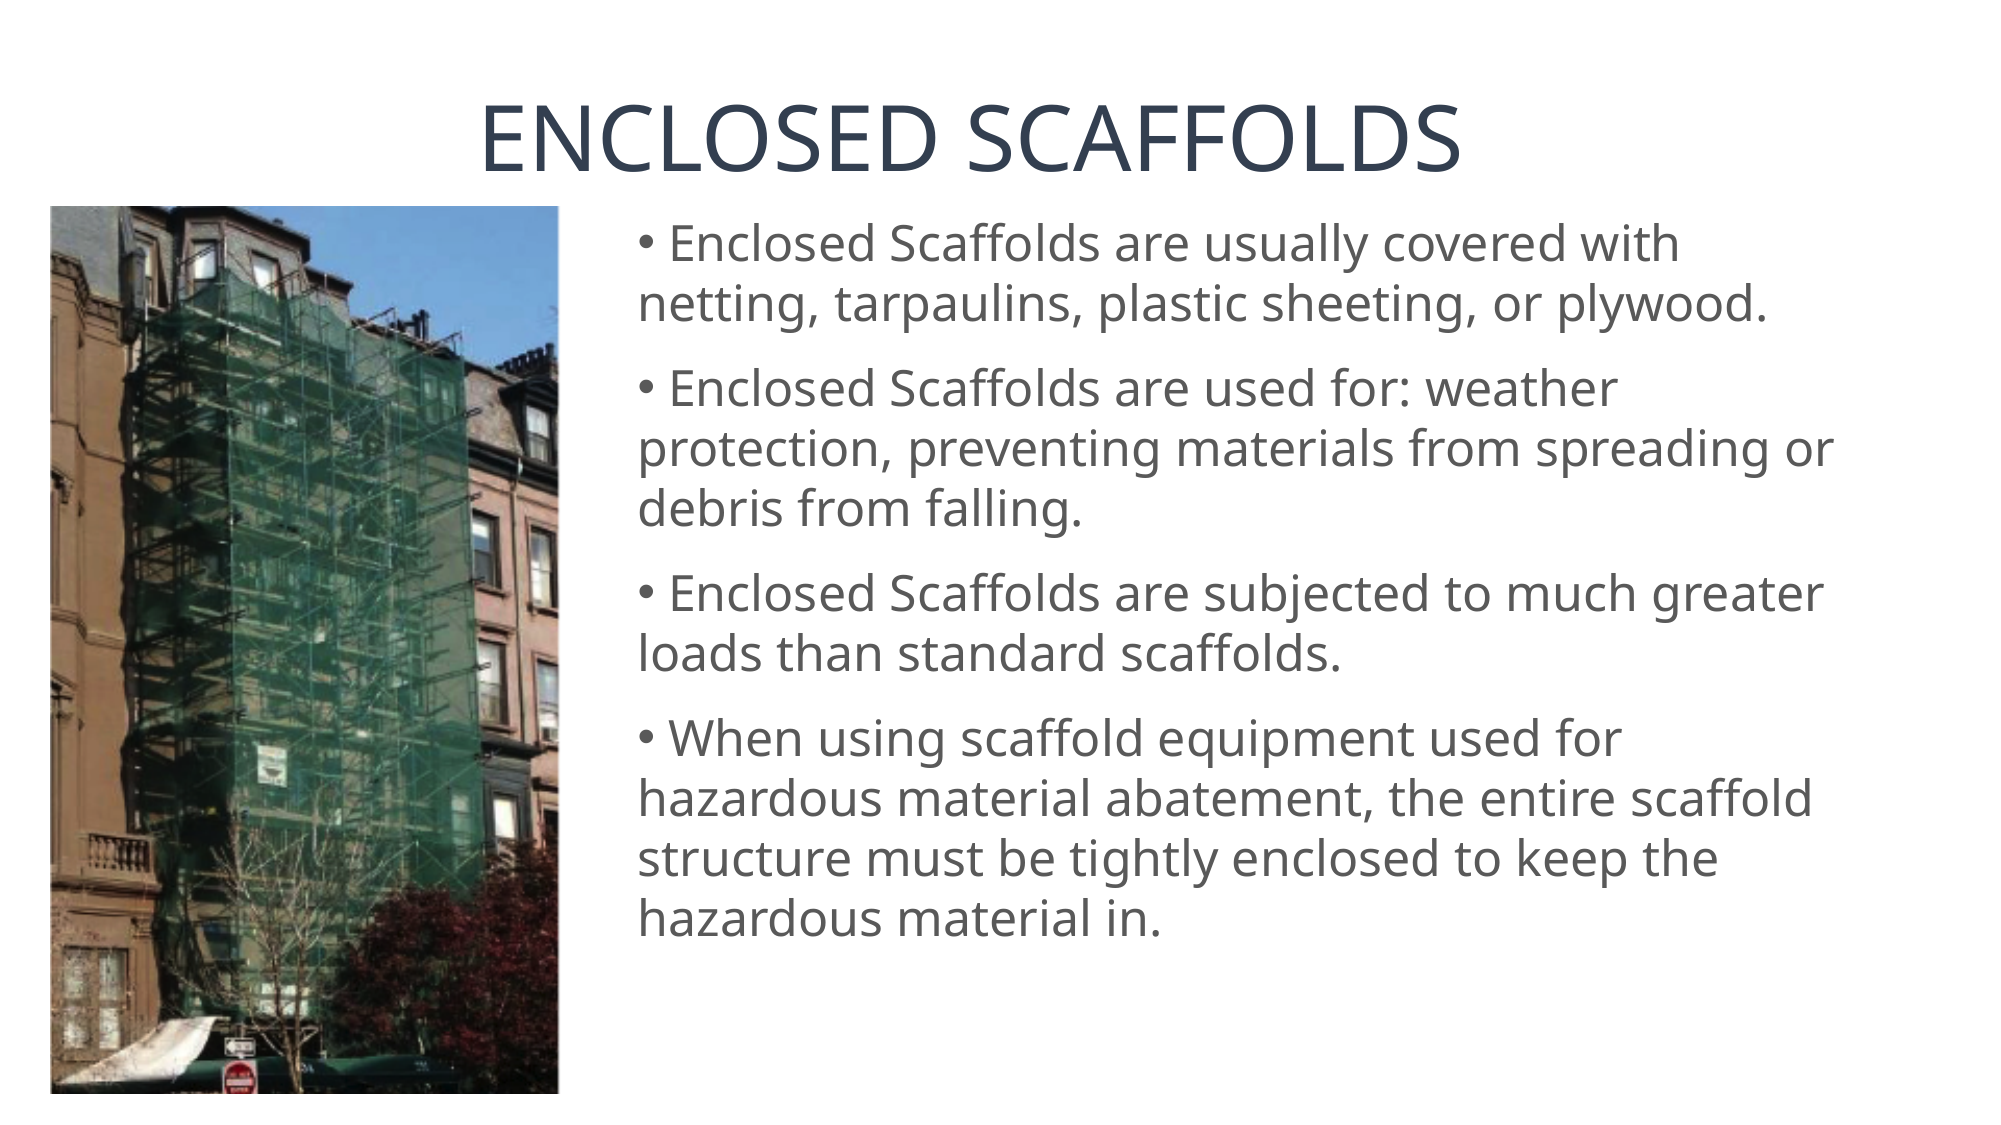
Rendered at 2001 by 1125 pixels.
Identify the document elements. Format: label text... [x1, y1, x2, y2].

text_box Enclosed Scaffolds are usually covered with netting, tarpaulins, plastic sheeting, or plywood. Enclosed Scaffolds are used for: weather protection, preventing materials from spreading or debris from falling. Enclosed Scaffolds are subjected to much greater loads than standard scaffolds. When using scaffold equipment used for hazardous material abatement, the entire scaffold structure must be tightly enclosed to keep the hazardous material in. [622, 204, 1880, 1039]
picture [49, 206, 571, 1094]
text_box ENCLOSED SCAFFOLDS [66, 72, 1875, 197]
